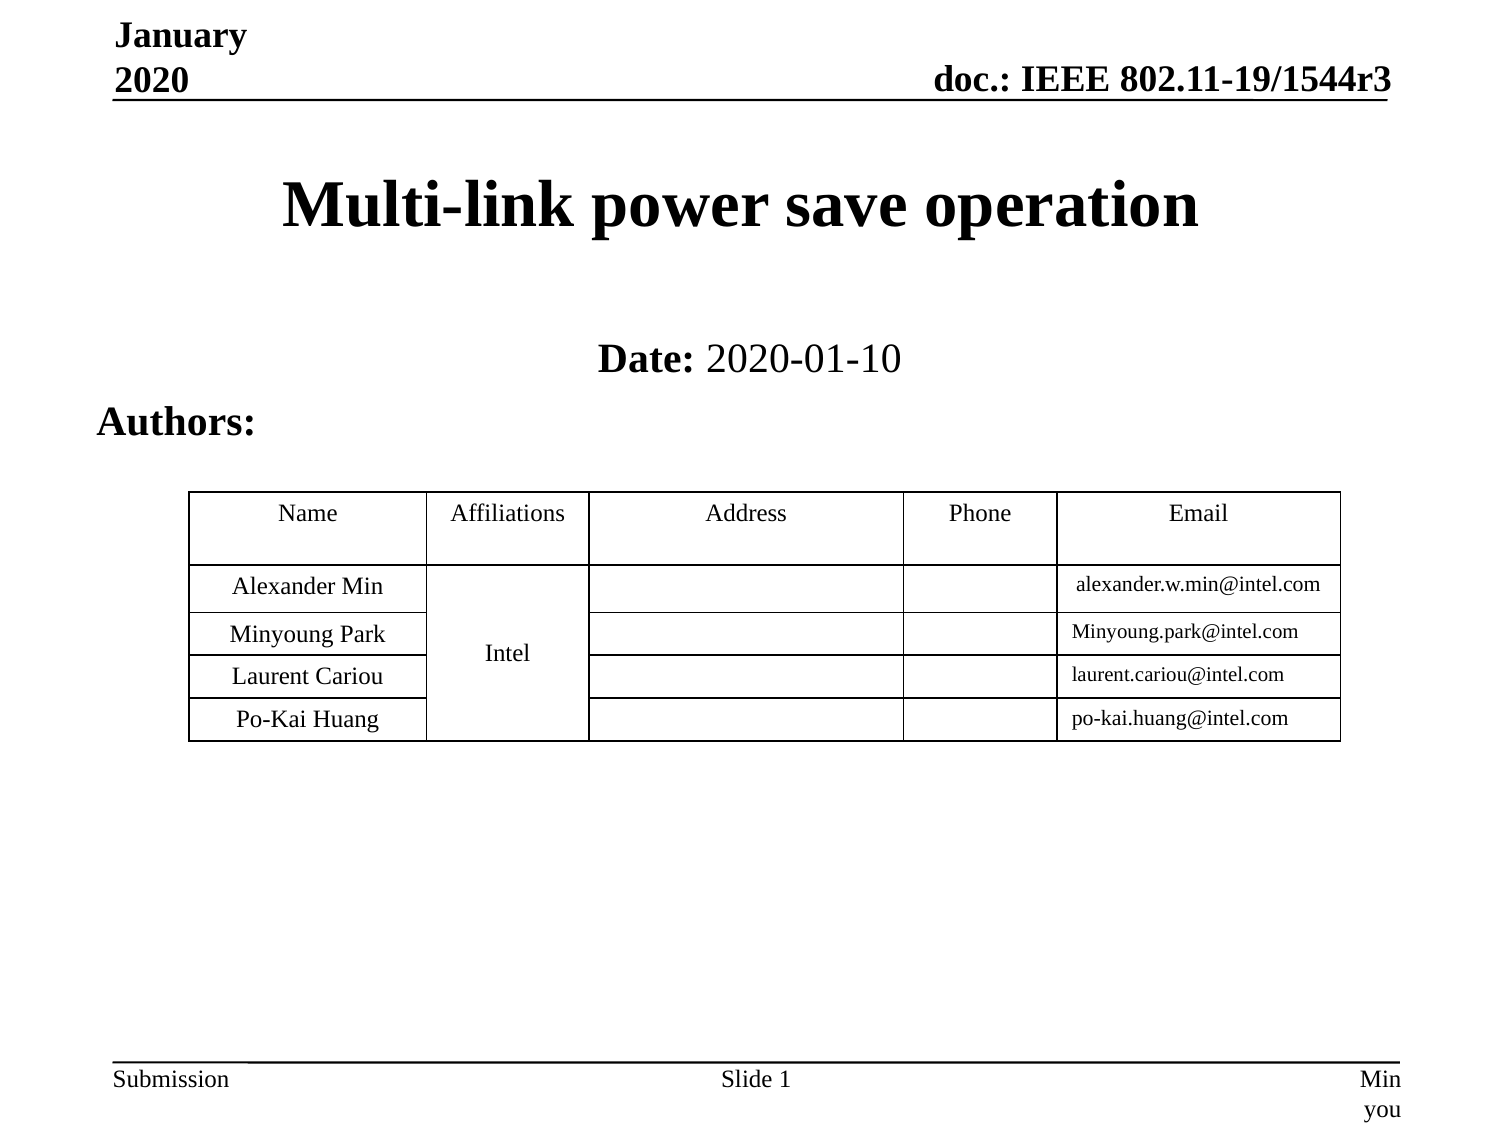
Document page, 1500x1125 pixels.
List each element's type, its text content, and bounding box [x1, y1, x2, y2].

table_cell po-kai.huang@intel.com [1058, 699, 1340, 740]
table_header Address [590, 493, 903, 564]
table_cell Laurent Cariou [190, 656, 426, 697]
footer Minyoung Park et.al., (Intel Corporation) [1354, 1061, 1402, 1093]
table_header Phone [904, 493, 1056, 564]
table_cell Po-Kai Huang [190, 699, 426, 740]
table_cell [590, 613, 903, 654]
list Date: 2020-01-10 [112, 323, 1388, 386]
table_cell [904, 656, 1056, 697]
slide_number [114, 54, 309, 101]
table_header Email [1058, 493, 1340, 564]
table_cell [904, 566, 1056, 612]
table_cell Minyoung.park@intel.com [1058, 613, 1340, 654]
table_cell Alexander Min [190, 566, 426, 612]
table_cell Intel [427, 566, 588, 740]
table_cell [904, 613, 1056, 654]
table_cell [590, 656, 903, 697]
table_header Name [190, 493, 426, 564]
table_cell Minyoung Park [190, 613, 426, 654]
table_cell laurent.cariou@intel.com [1058, 656, 1340, 697]
table_cell [590, 566, 903, 612]
table_cell [590, 699, 903, 740]
text_box Authors: [81, 385, 319, 449]
slide_number Slide 1 [712, 1061, 800, 1093]
table_cell alexander.w.min@intel.com [1058, 566, 1340, 612]
table_cell [904, 699, 1056, 740]
table_header Affiliations [427, 493, 588, 564]
title Multi-link power save operation [112, 112, 1388, 288]
